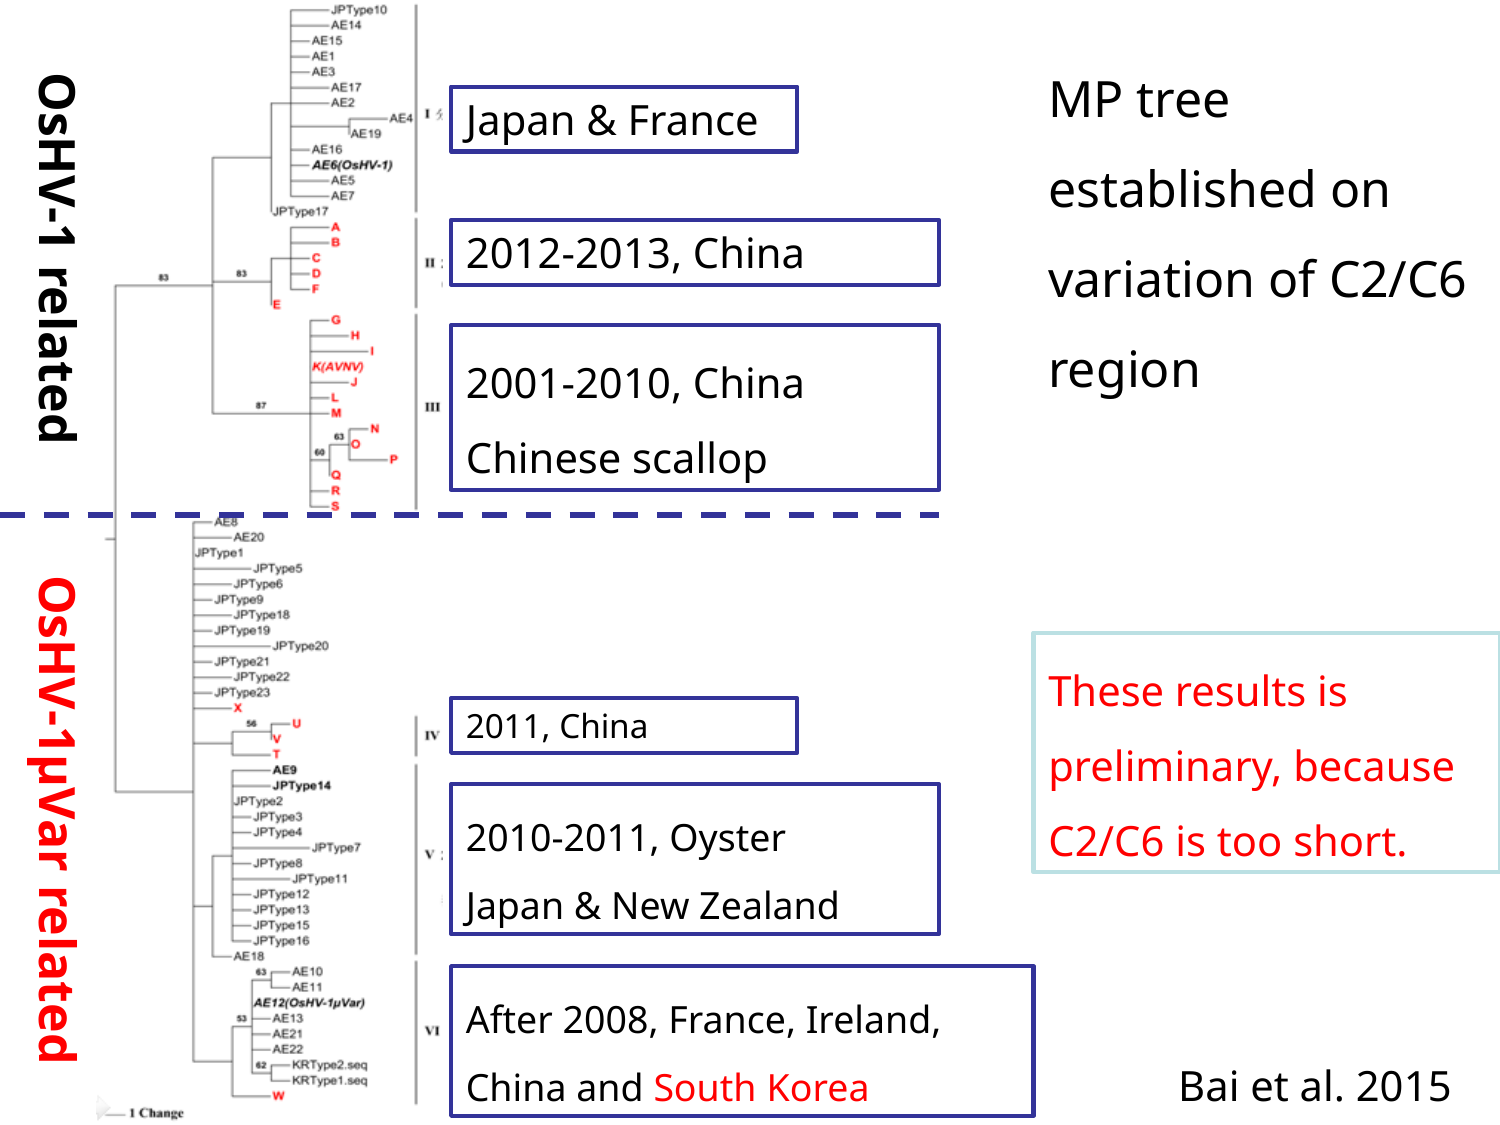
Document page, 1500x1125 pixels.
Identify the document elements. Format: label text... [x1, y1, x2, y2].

text_box Bai et al. 2015 [1163, 1052, 1497, 1117]
text_box 2011, China [449, 696, 799, 755]
text_box OsHV-1µVar related [5, 523, 91, 1125]
text_box These results is preliminary, because C2/C6 is too short. [1031, 631, 1500, 874]
text_box 2012-2013, China [449, 218, 941, 287]
text_box 2010-2011, Oyster Japan & New Zealand [449, 782, 941, 936]
text_box After 2008, France, Ireland, China and South Korea [449, 964, 1036, 1118]
text_box Japan & France [449, 85, 799, 154]
text_box MP tree established on variation of C2/C6 region [1033, 30, 1495, 405]
picture [96, 516, 444, 1125]
text_box 2001-2010, China Chinese scallop [449, 323, 941, 492]
text_box OsHV-1 related [5, 2, 94, 514]
picture [96, 1, 444, 514]
